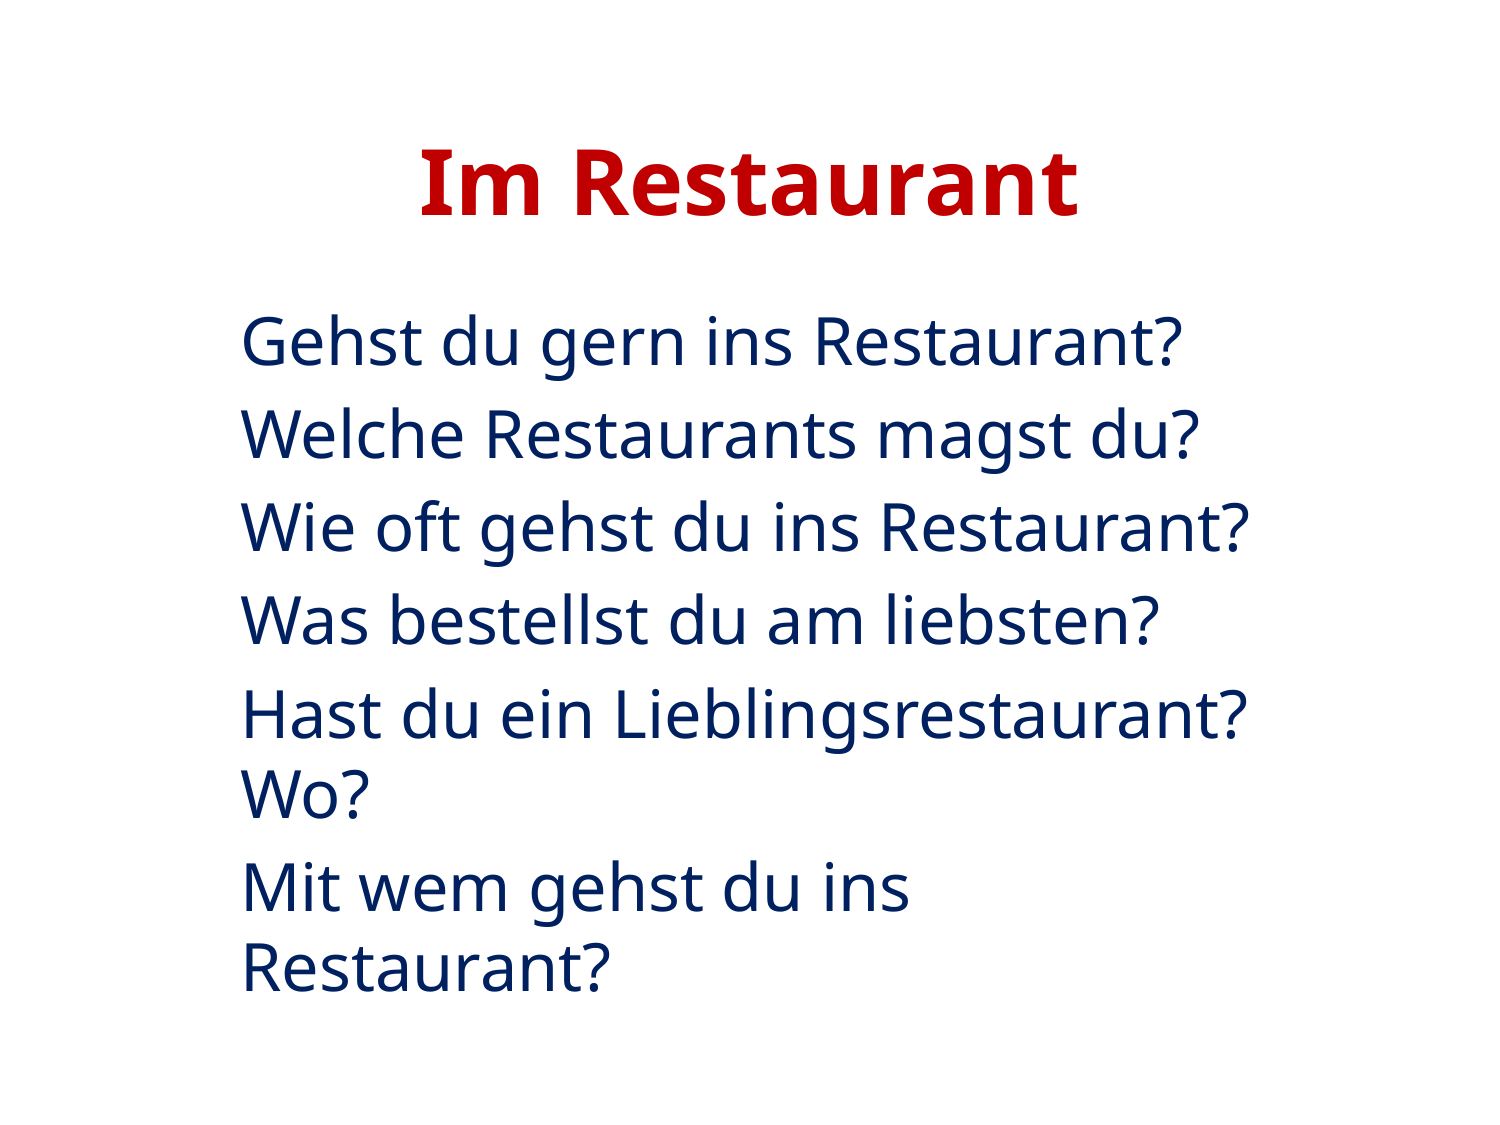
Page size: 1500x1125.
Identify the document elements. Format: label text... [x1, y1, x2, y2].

subtitle Gehst du gern ins Restaurant? Welche Restaurants magst du? Wie oft gehst du ins Restaurant? Was bestellst du am liebsten? Hast du ein Lieblingsrestaurant? Wo? Mit wem gehst du ins Restaurant? [225, 290, 1275, 1094]
title Im Restaurant [112, 54, 1388, 303]
